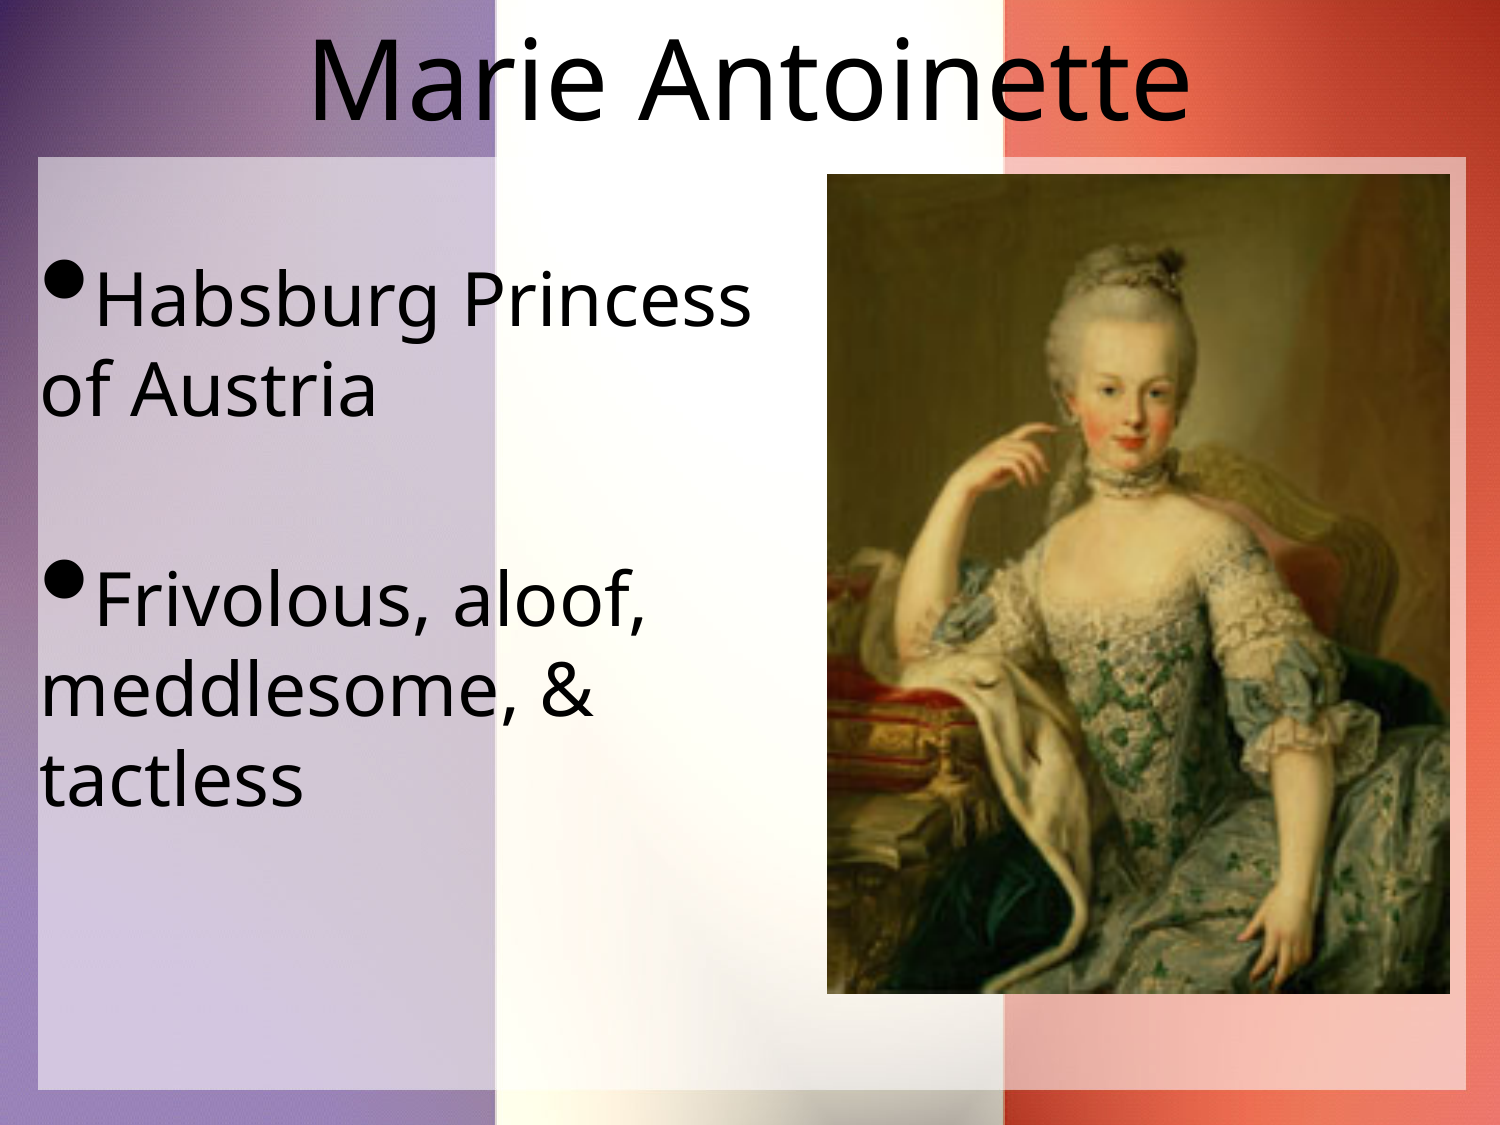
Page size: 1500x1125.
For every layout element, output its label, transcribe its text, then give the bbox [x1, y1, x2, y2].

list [827, 174, 1451, 994]
picture [0, 0, 1500, 1125]
list Habsburg Princess of Austria Frivolous, aloof, meddlesome, & tactless [24, 243, 803, 994]
title Marie Antoinette [50, 12, 1450, 138]
